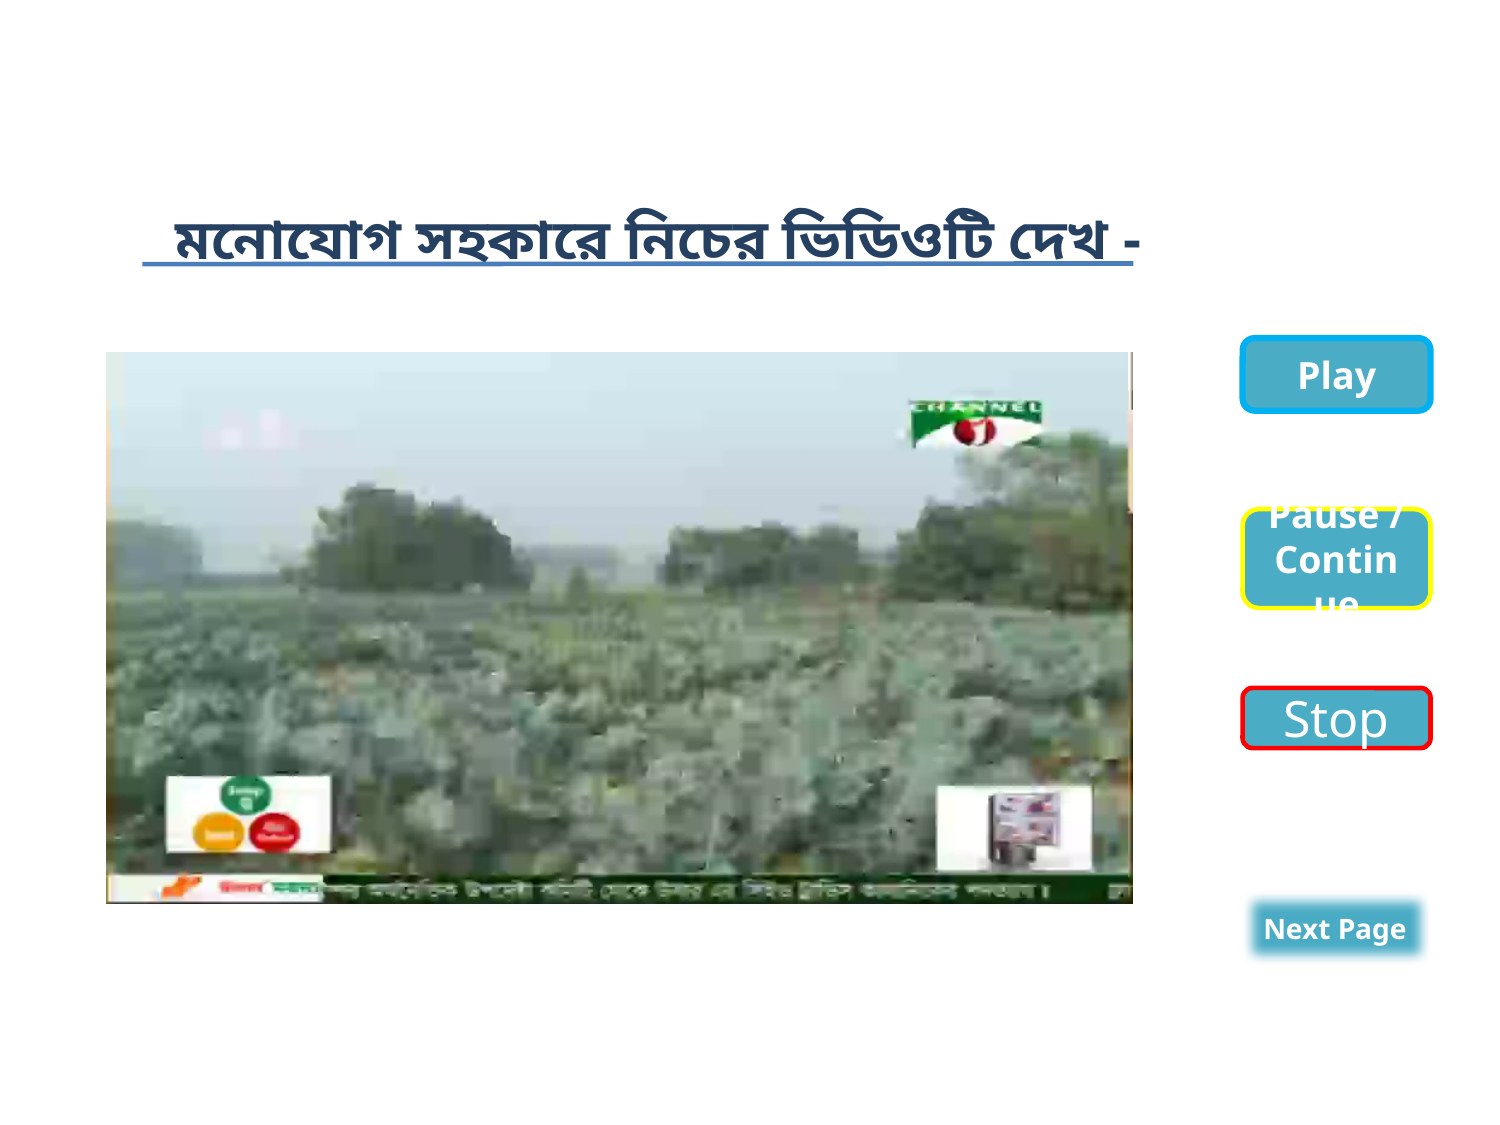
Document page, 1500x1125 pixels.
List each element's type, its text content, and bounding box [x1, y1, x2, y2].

text_box Play [1240, 335, 1433, 413]
text_box Pause / Continue [1240, 506, 1433, 611]
title মনোযোগ সহকারে নিচের ভিডিওটি দেখ - [122, 175, 1210, 299]
text_box Stop [1240, 685, 1433, 751]
text_box Next Page [1262, 911, 1411, 945]
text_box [104, 351, 1134, 906]
